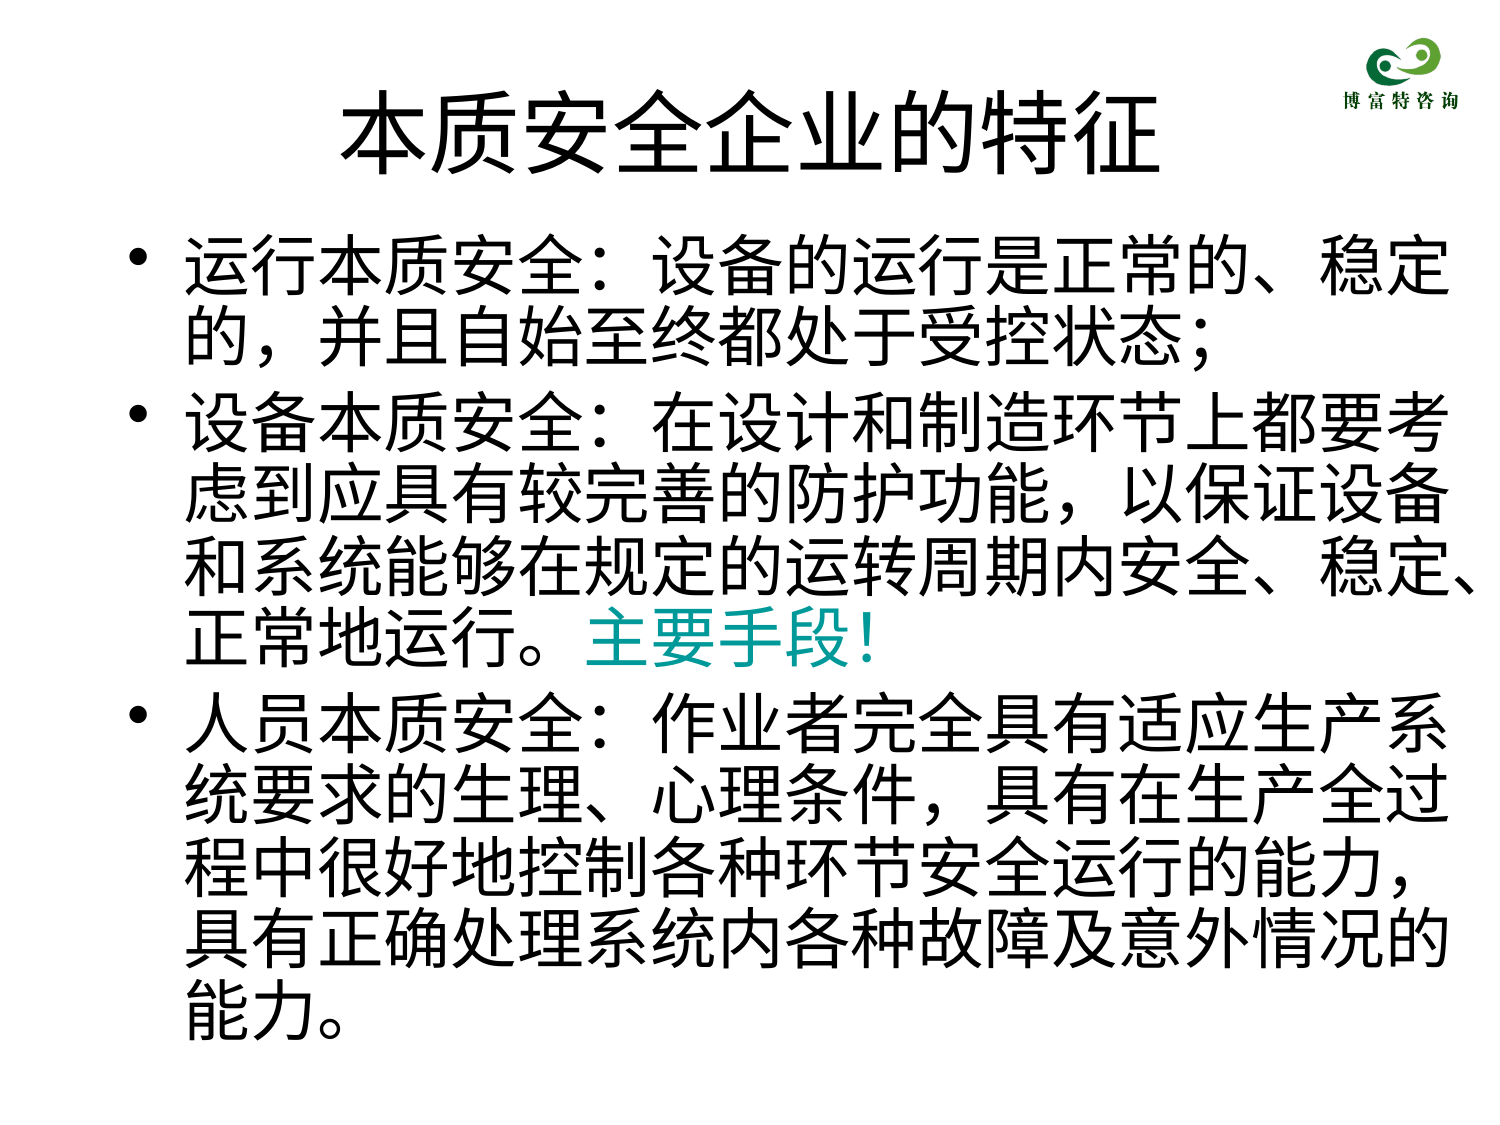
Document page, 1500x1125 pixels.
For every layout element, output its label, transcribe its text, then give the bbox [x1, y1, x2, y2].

picture [1329, 37, 1477, 87]
title 本质安全企业的特征 [0, 87, 1500, 174]
list 运行本质安全：设备的运行是正常的、稳定的，并且自始至终都处于受控状态； 设备本质安全：在设计和制造环节上都要考虑到应具有较完善的防护功能，以保证设备和系统能够在规定的运转周期内安全、稳定、正常地运行。主要手段！ 人员本质安全：作业者完全具有适应生产系统要求的生理、心理条件，具有在生产全过程中很好地控制各种环节安全运行的能力，具有正确处理系统内各种故障及意外情况的能力。 [112, 224, 1470, 1088]
